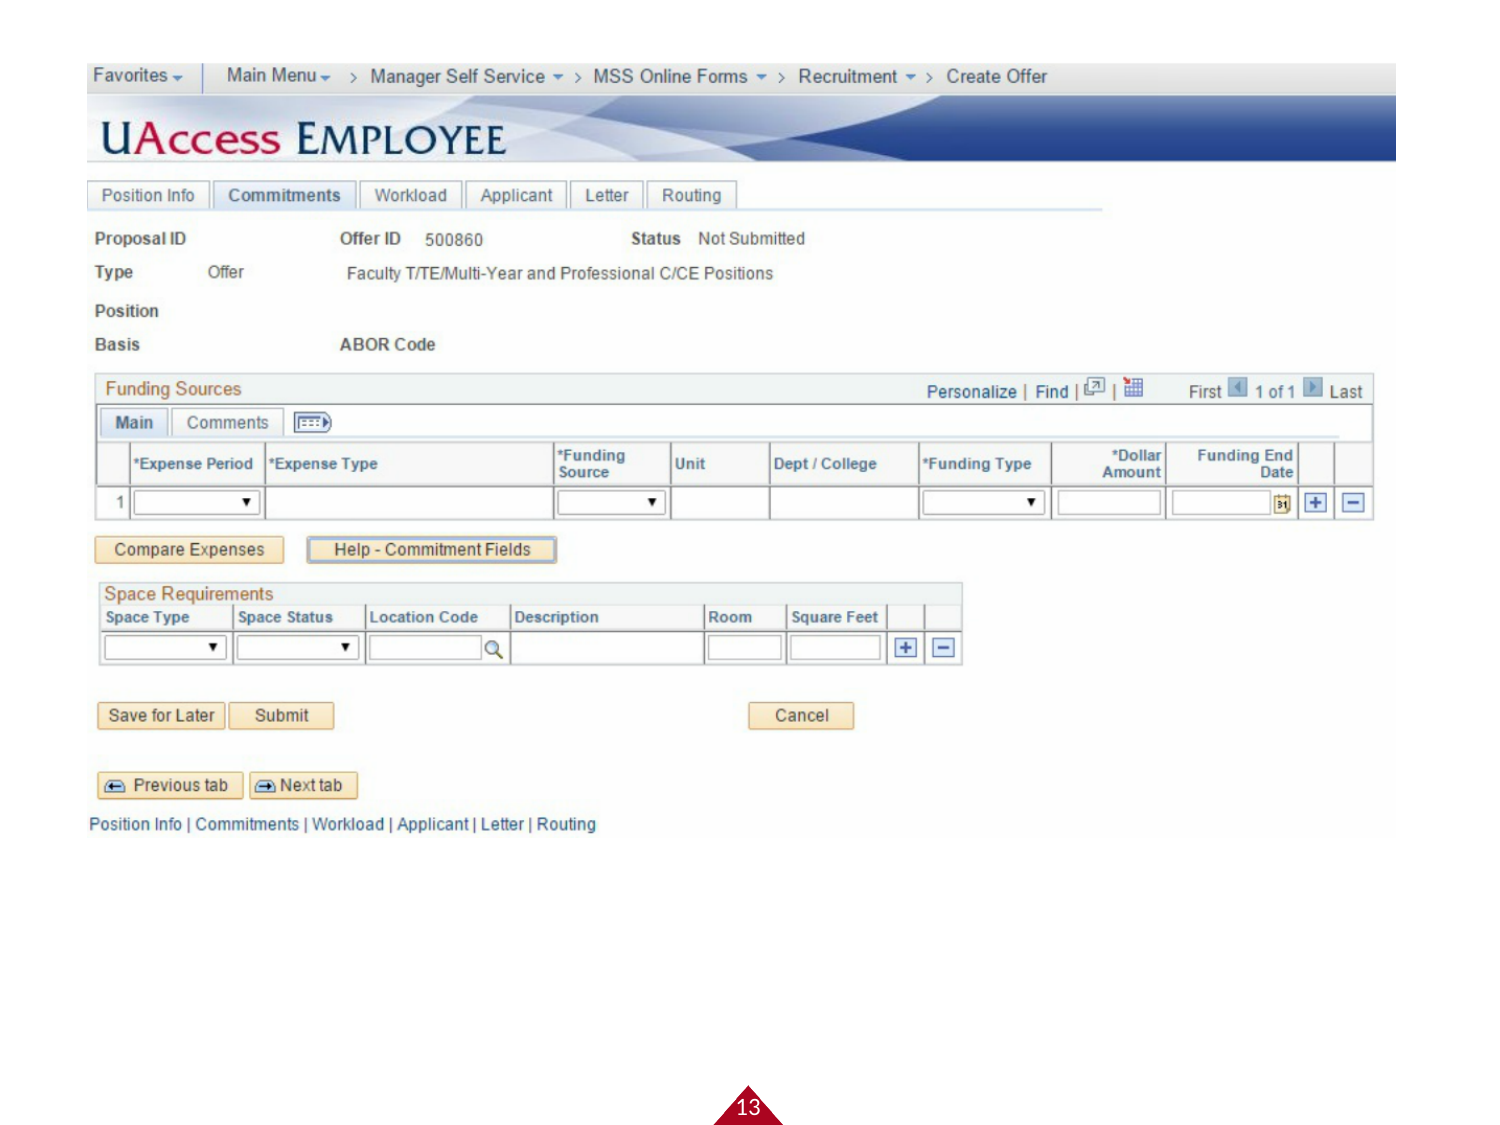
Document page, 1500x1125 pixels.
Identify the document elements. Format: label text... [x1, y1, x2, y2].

picture [87, 62, 1396, 838]
slide_number 13 [715, 1075, 781, 1125]
